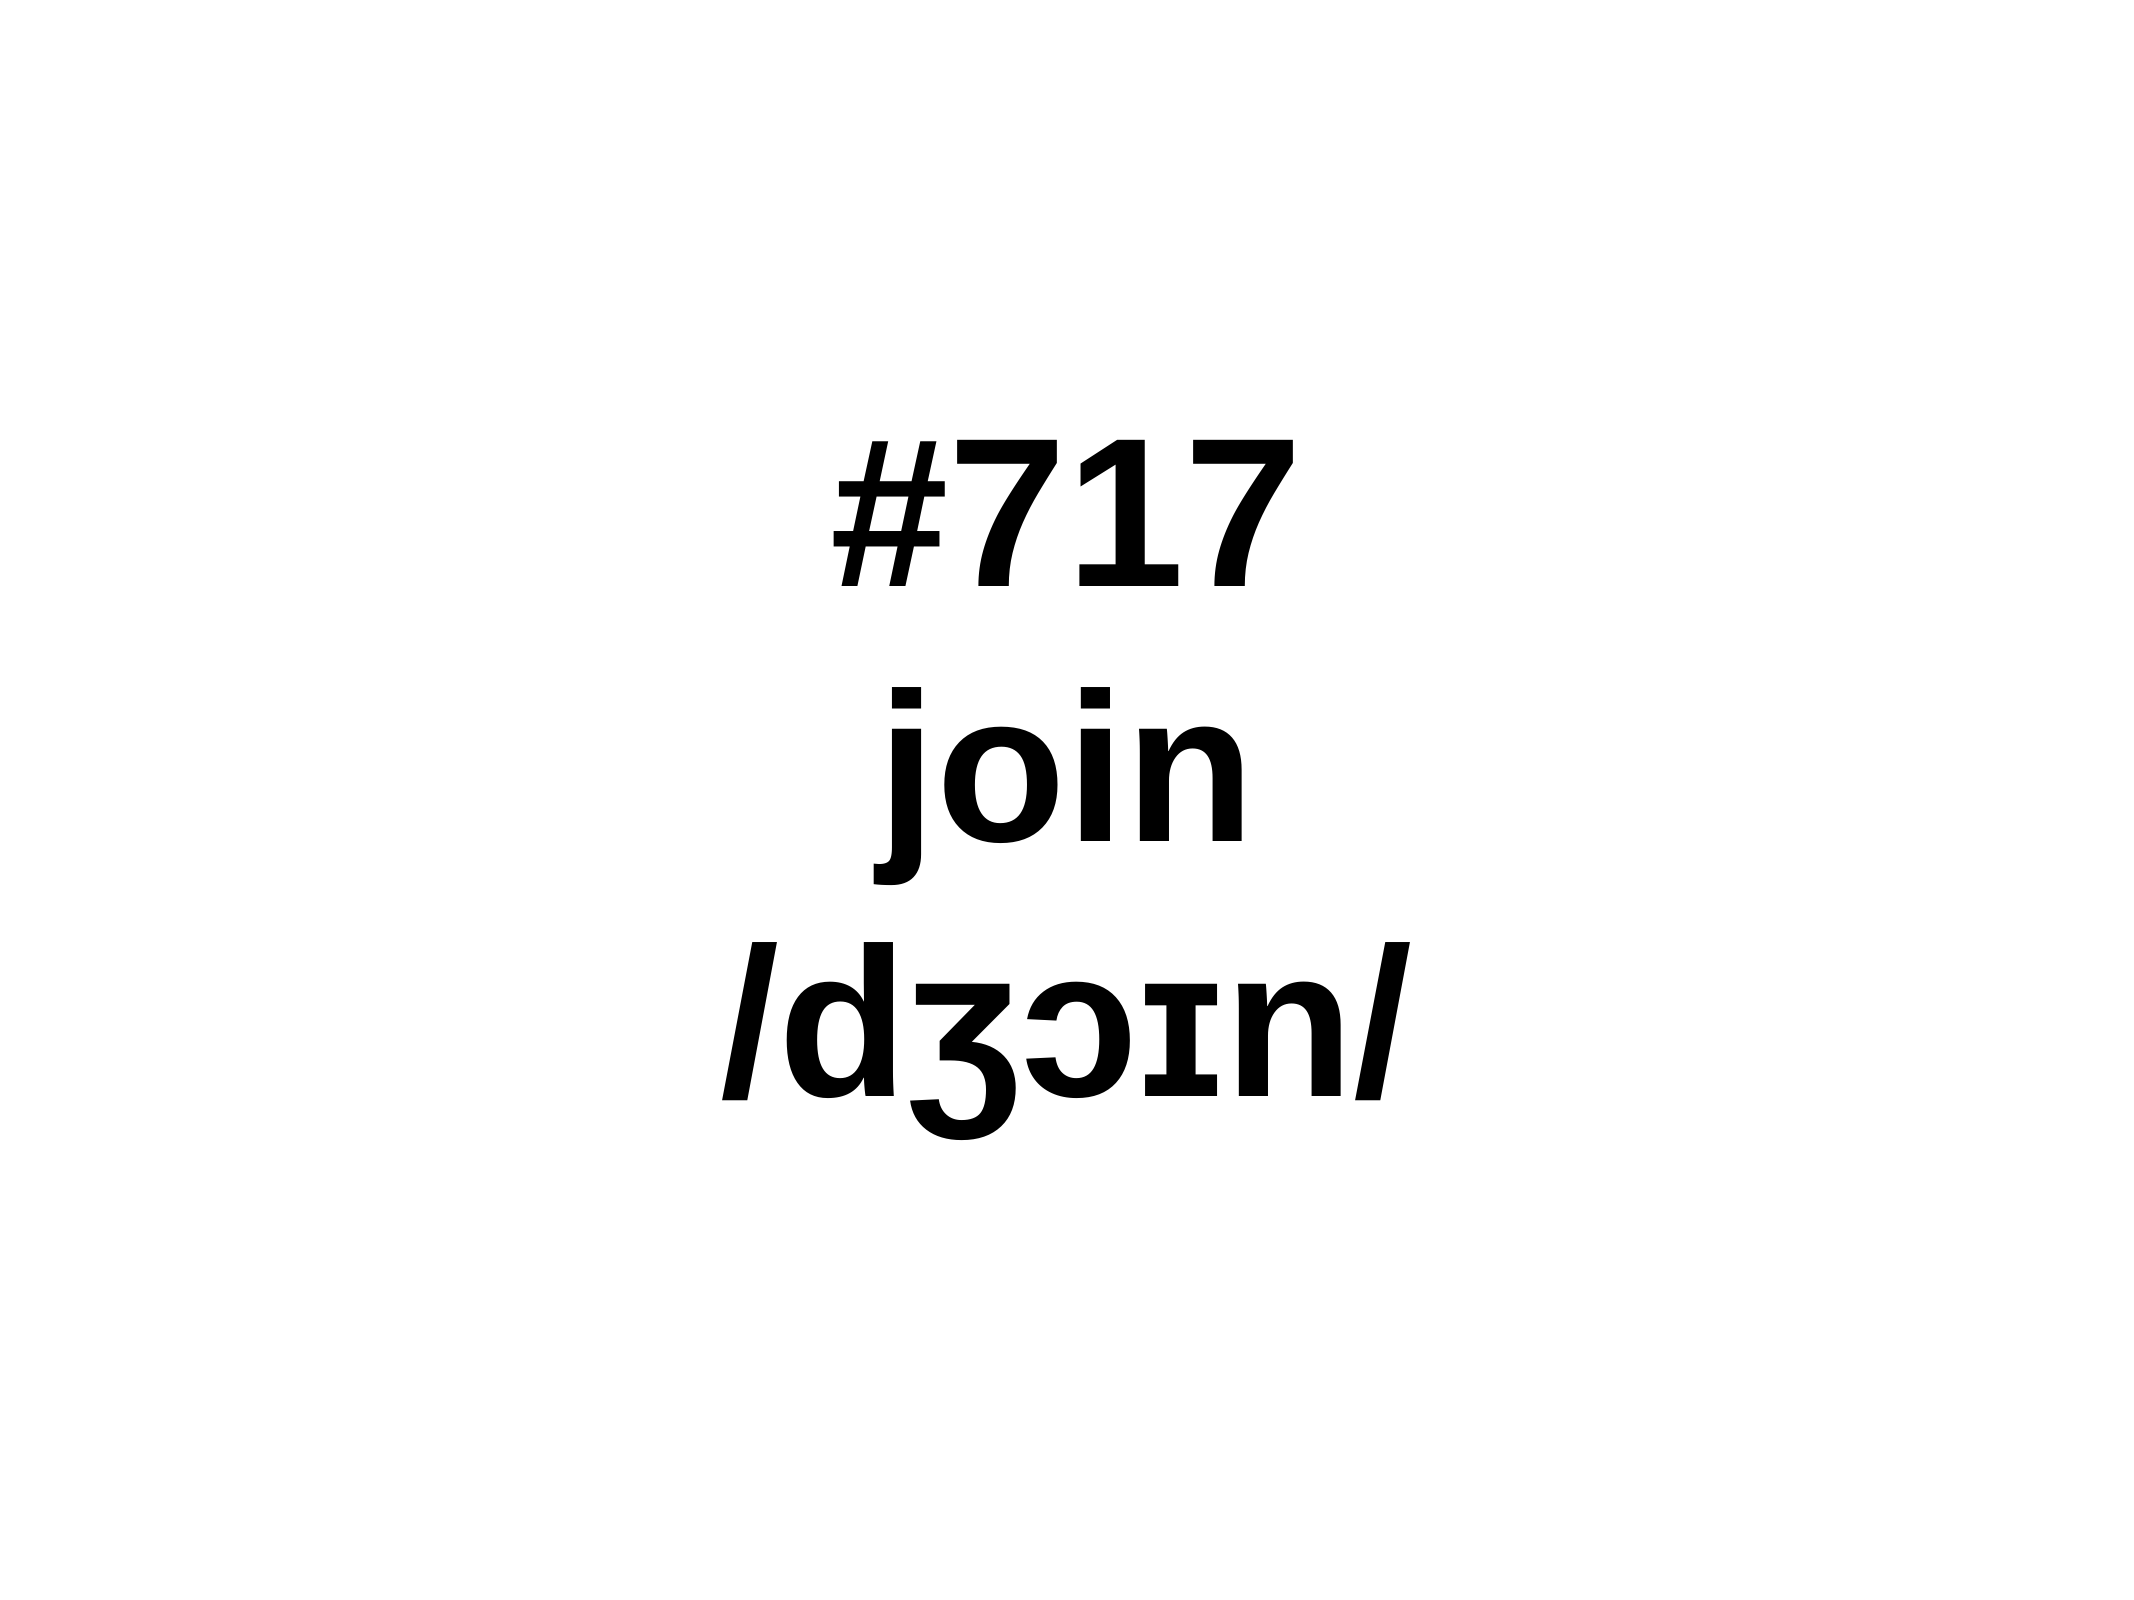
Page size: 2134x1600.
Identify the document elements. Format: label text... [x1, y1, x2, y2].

list #717 join /dʒɔɪn/ [207, 366, 1926, 1147]
